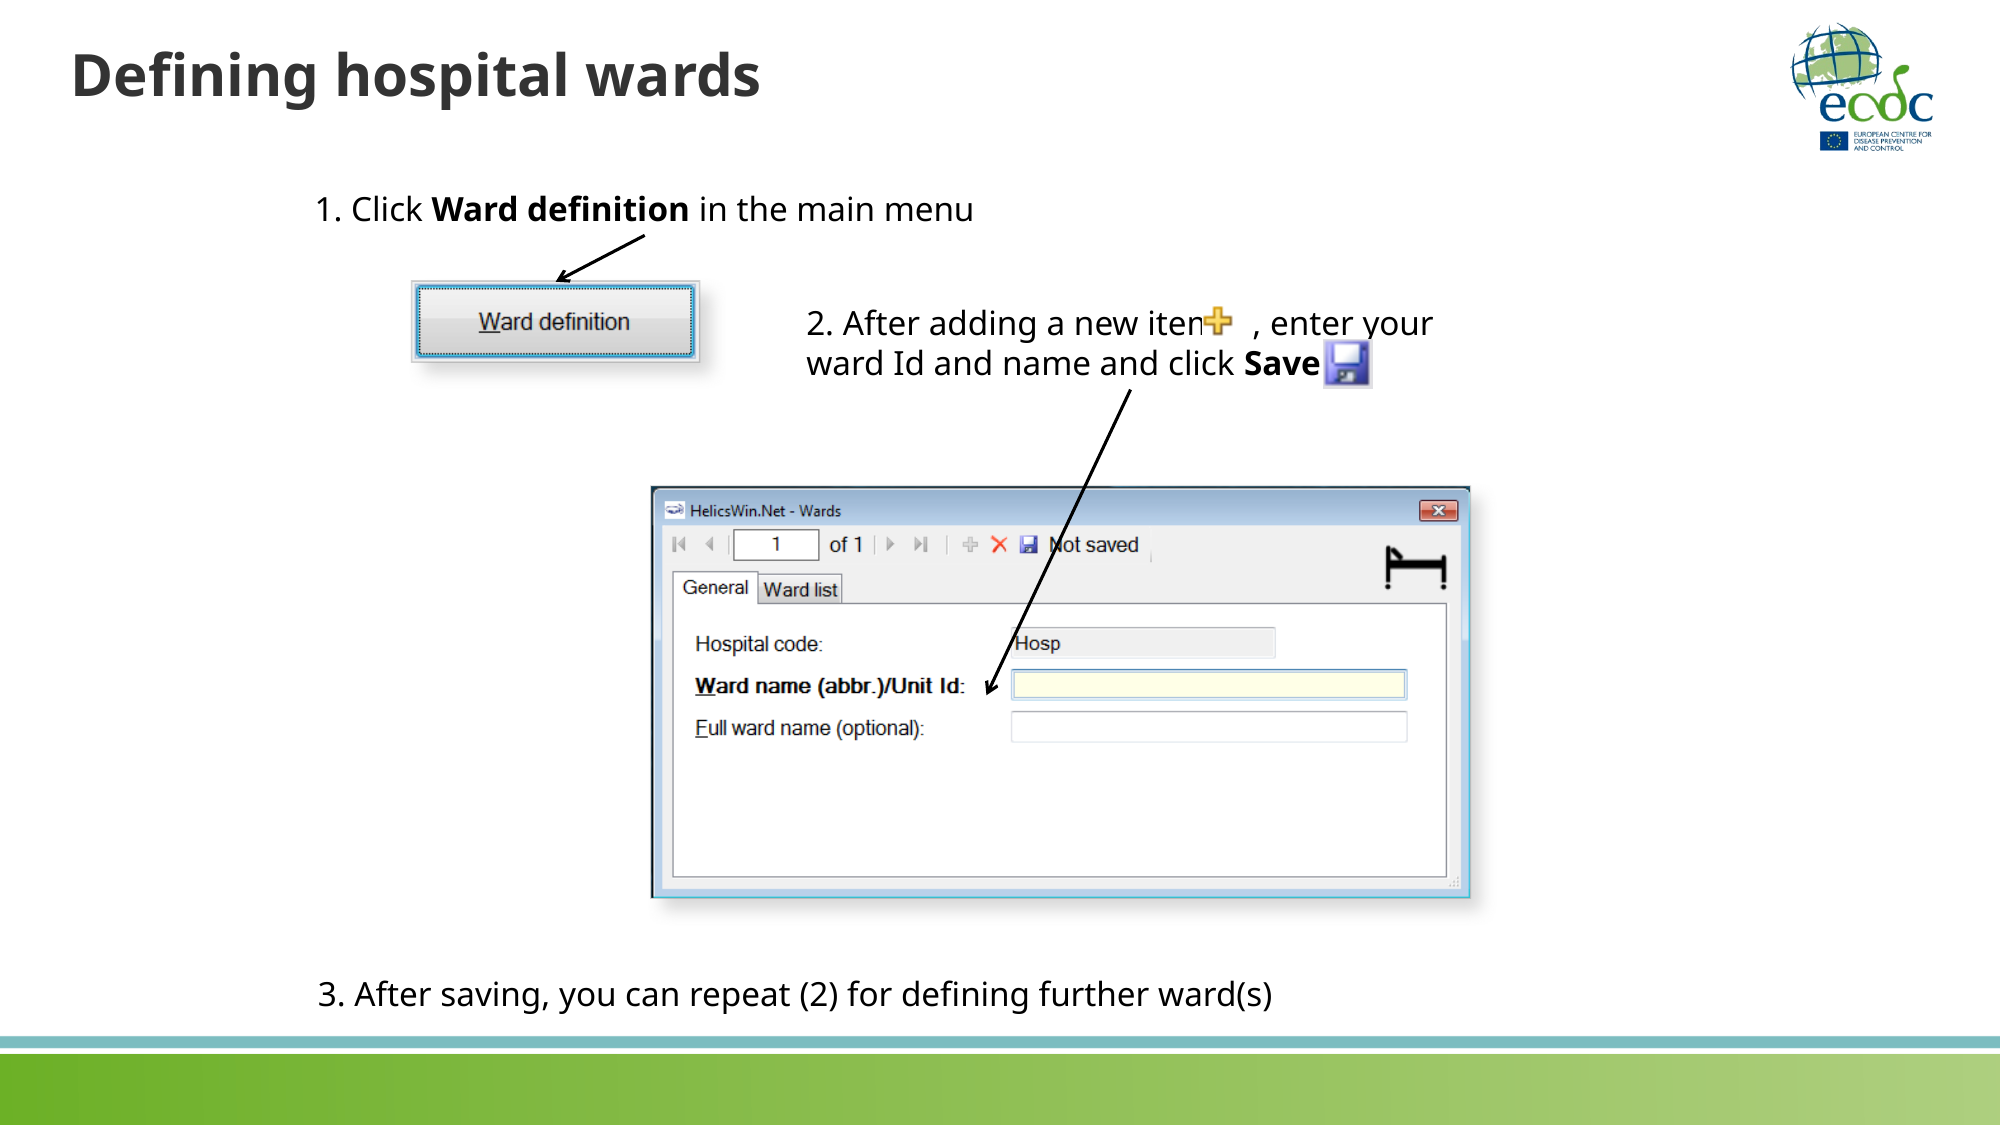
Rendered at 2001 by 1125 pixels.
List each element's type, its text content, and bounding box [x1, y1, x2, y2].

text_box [555, 236, 645, 282]
picture [0, 0, 2000, 1125]
title Defining hospital wards [70, 46, 1764, 177]
text_box 3. After saving, you can repeat (2) for defining further ward(s) [303, 965, 1684, 1021]
text_box 2. After adding a new item , enter your ward Id and name and click Save [791, 294, 1470, 390]
text_box 1. Click Ward definition in the main menu [299, 180, 990, 236]
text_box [986, 390, 1131, 696]
